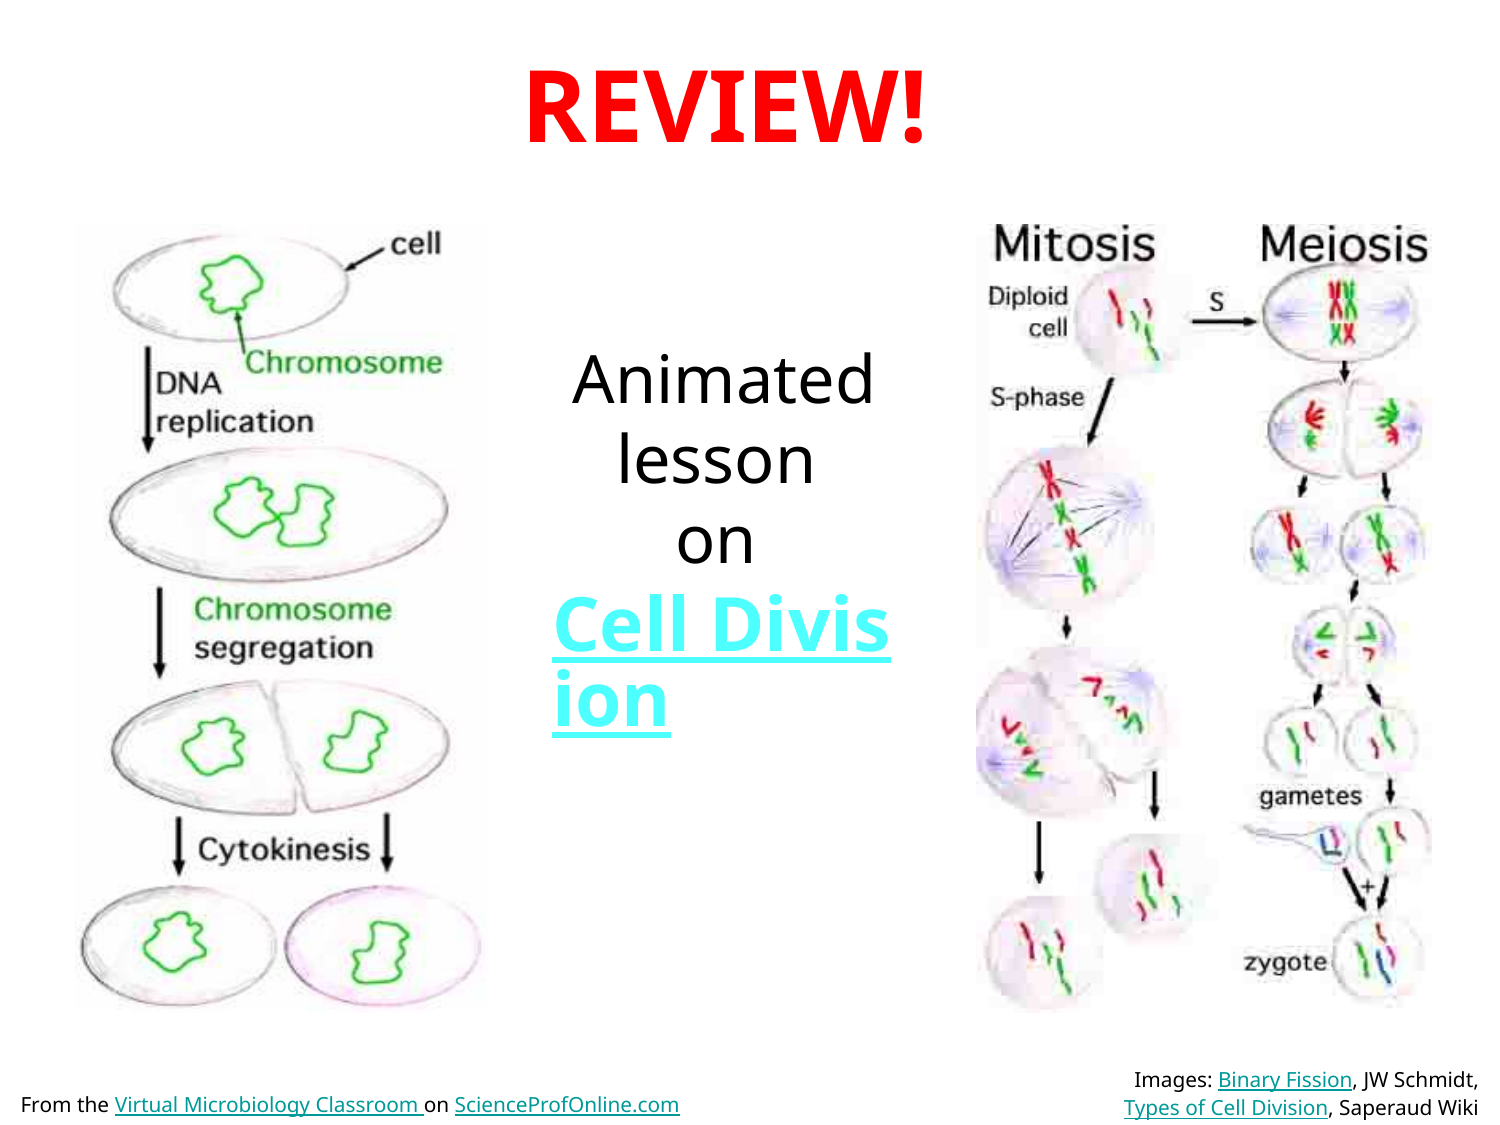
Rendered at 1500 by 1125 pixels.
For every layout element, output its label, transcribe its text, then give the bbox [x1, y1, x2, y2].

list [74, 224, 489, 1013]
picture [976, 224, 1433, 1013]
text_box Images: Binary Fission, JW Schmidt, Types of Cell Division, Saperaud Wiki [998, 1059, 1499, 1125]
title REVIEW! [419, 37, 1031, 168]
text_box From the Virtual Microbiology Classroom on ScienceProfOnline.com [5, 1084, 695, 1125]
text_box Animated lesson on Cell Division [537, 329, 913, 687]
